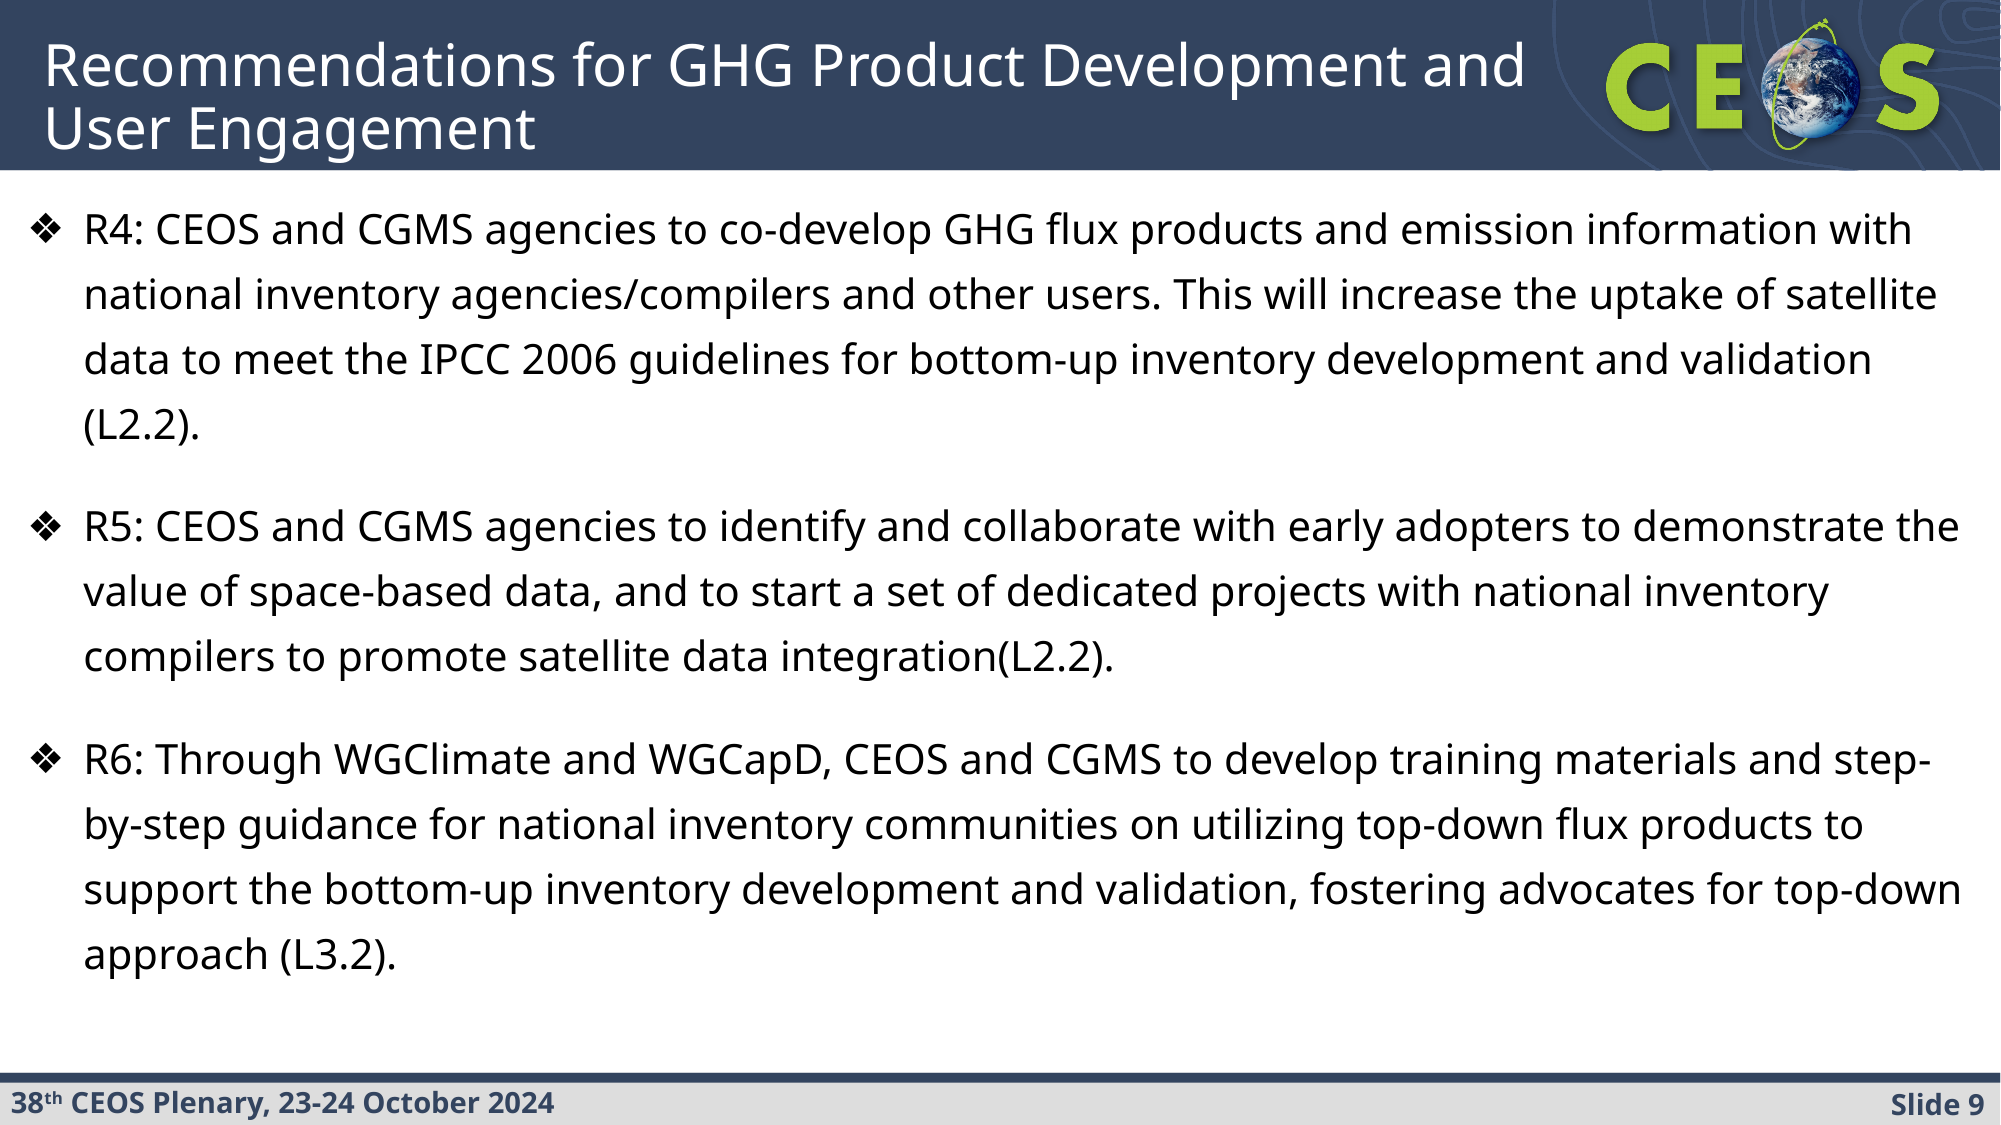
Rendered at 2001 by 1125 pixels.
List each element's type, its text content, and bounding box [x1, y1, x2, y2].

title Recommendations for GHG Product Development and User Engagement [28, 28, 1569, 157]
list R4: CEOS and CGMS agencies to co-develop GHG flux products and emission information with national inventory agencies/compilers and other users. This will increase the uptake of satellite data to meet the IPCC 2006 guidelines for bottom-up inventory development and validation (L2.2). R5: CEOS and CGMS agencies to identify and collaborate with early adopters to demonstrate the value of space-based data, and to start a set of dedicated projects with national inventory compilers to promote satellite data integration(L2.2). R6: Through WGClimate and WGCapD, CEOS and CGMS to develop training materials and step-by-step guidance for national inventory communities on utilizing top-down flux products to support the bottom-up inventory development and validation, fostering advocates for top-down approach (L3.2). [12, 180, 2000, 1057]
picture [1606, 18, 1939, 150]
